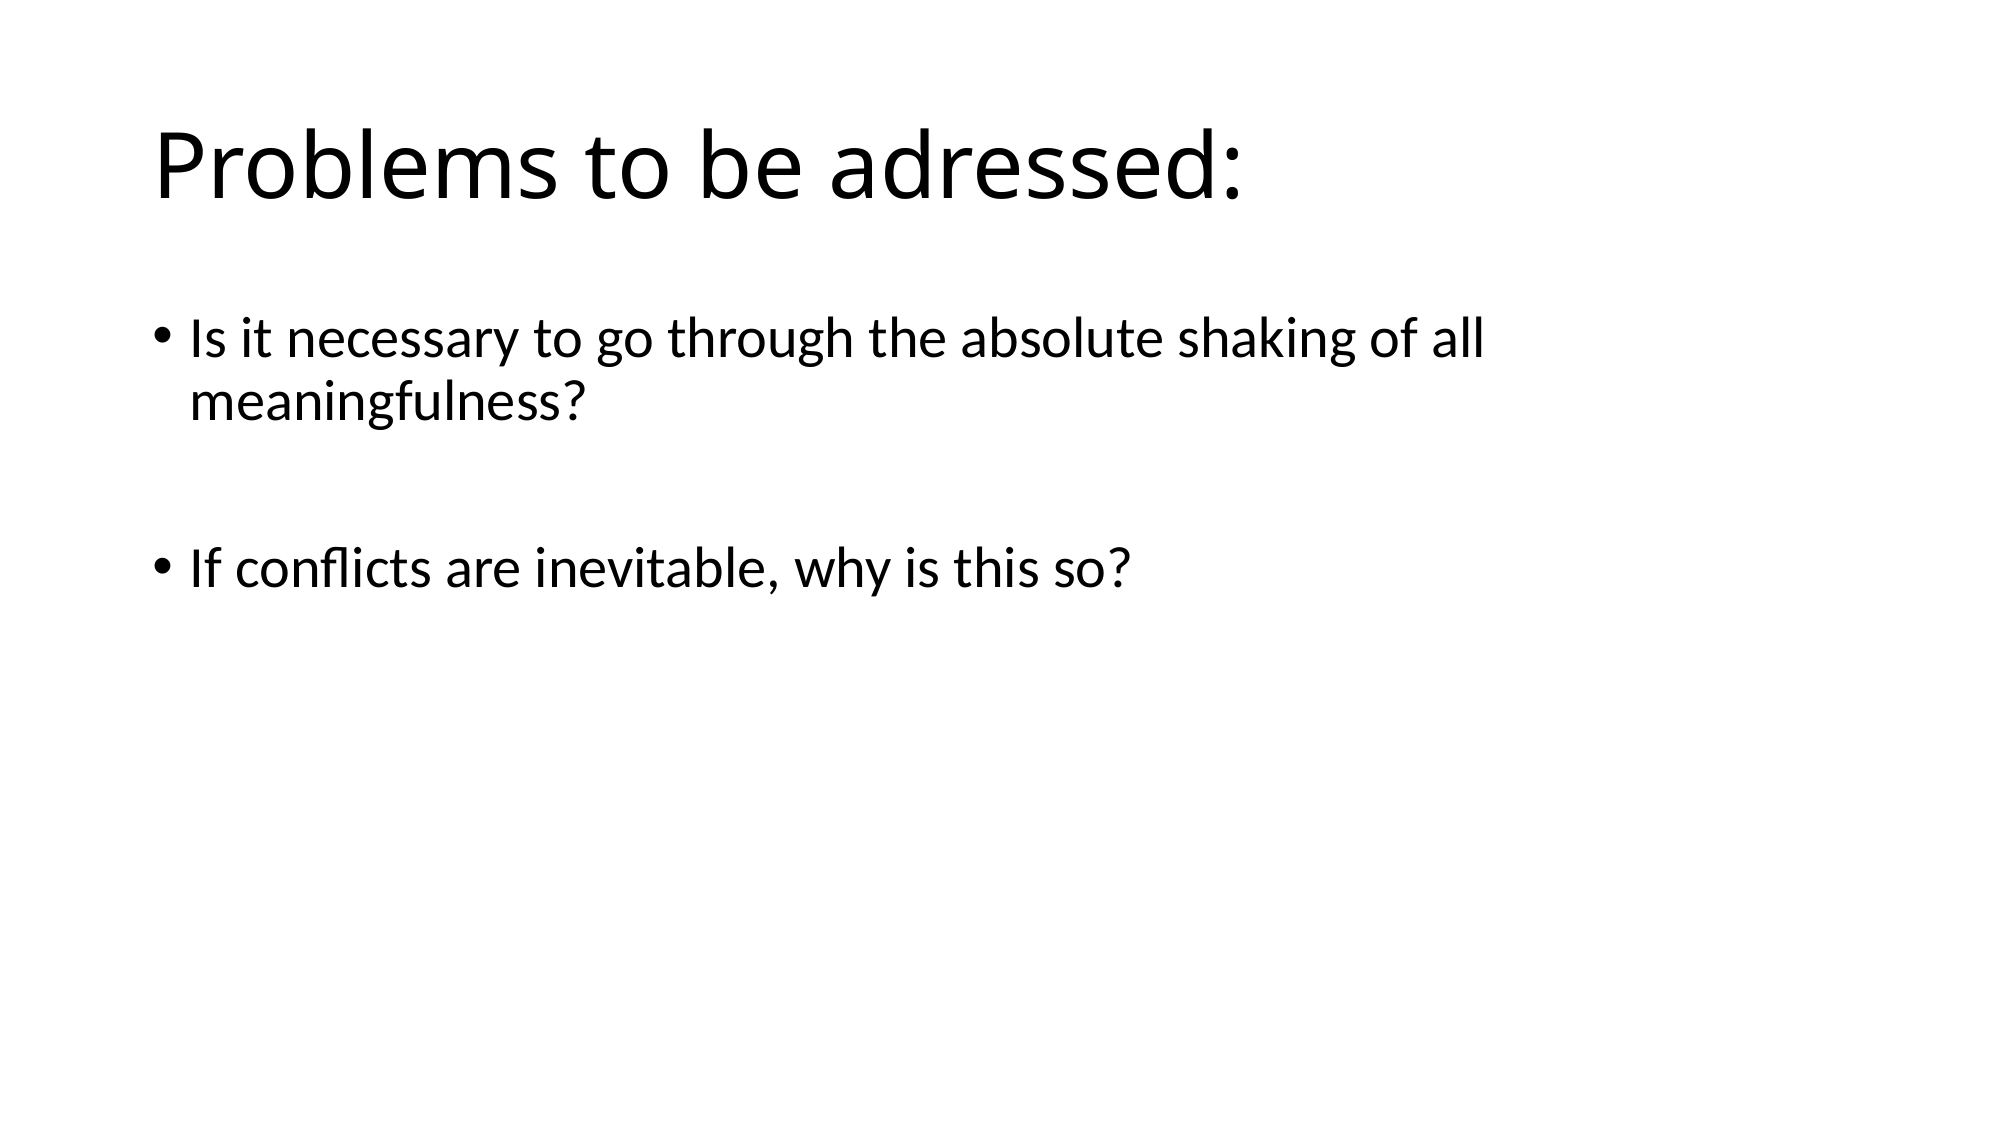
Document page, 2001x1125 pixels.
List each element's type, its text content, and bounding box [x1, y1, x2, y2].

list Is it necessary to go through the absolute shaking of all meaningfulness? If conflicts are inevitable, why is this so? [137, 299, 1863, 1014]
title Problems to be adressed: [137, 59, 1863, 278]
